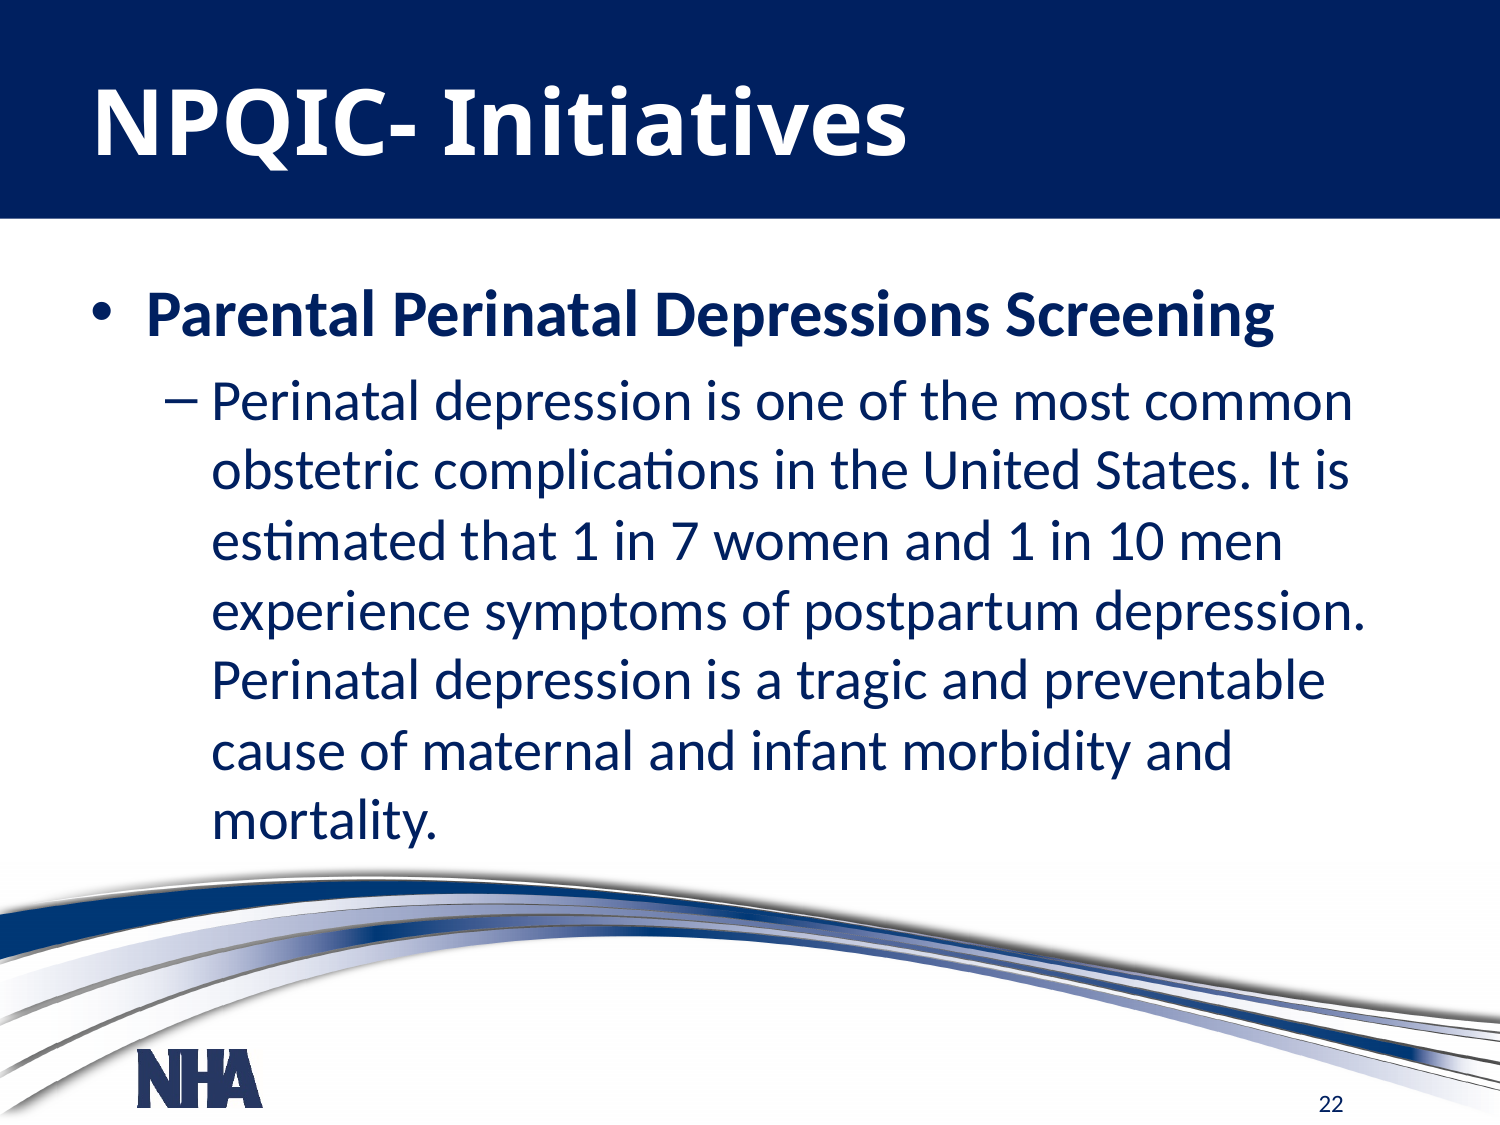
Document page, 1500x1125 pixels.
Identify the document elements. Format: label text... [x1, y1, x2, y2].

title NPQIC- Initiatives [75, 24, 1425, 213]
list Parental Perinatal Depressions Screening Perinatal depression is one of the most common obstetric complications in the United States. It is estimated that 1 in 7 women and 1 in 10 men experience symptoms of postpartum depression. Perinatal depression is a tragic and preventable cause of maternal and infant morbidity and mortality. [74, 262, 1425, 1005]
picture [0, 862, 1500, 1125]
